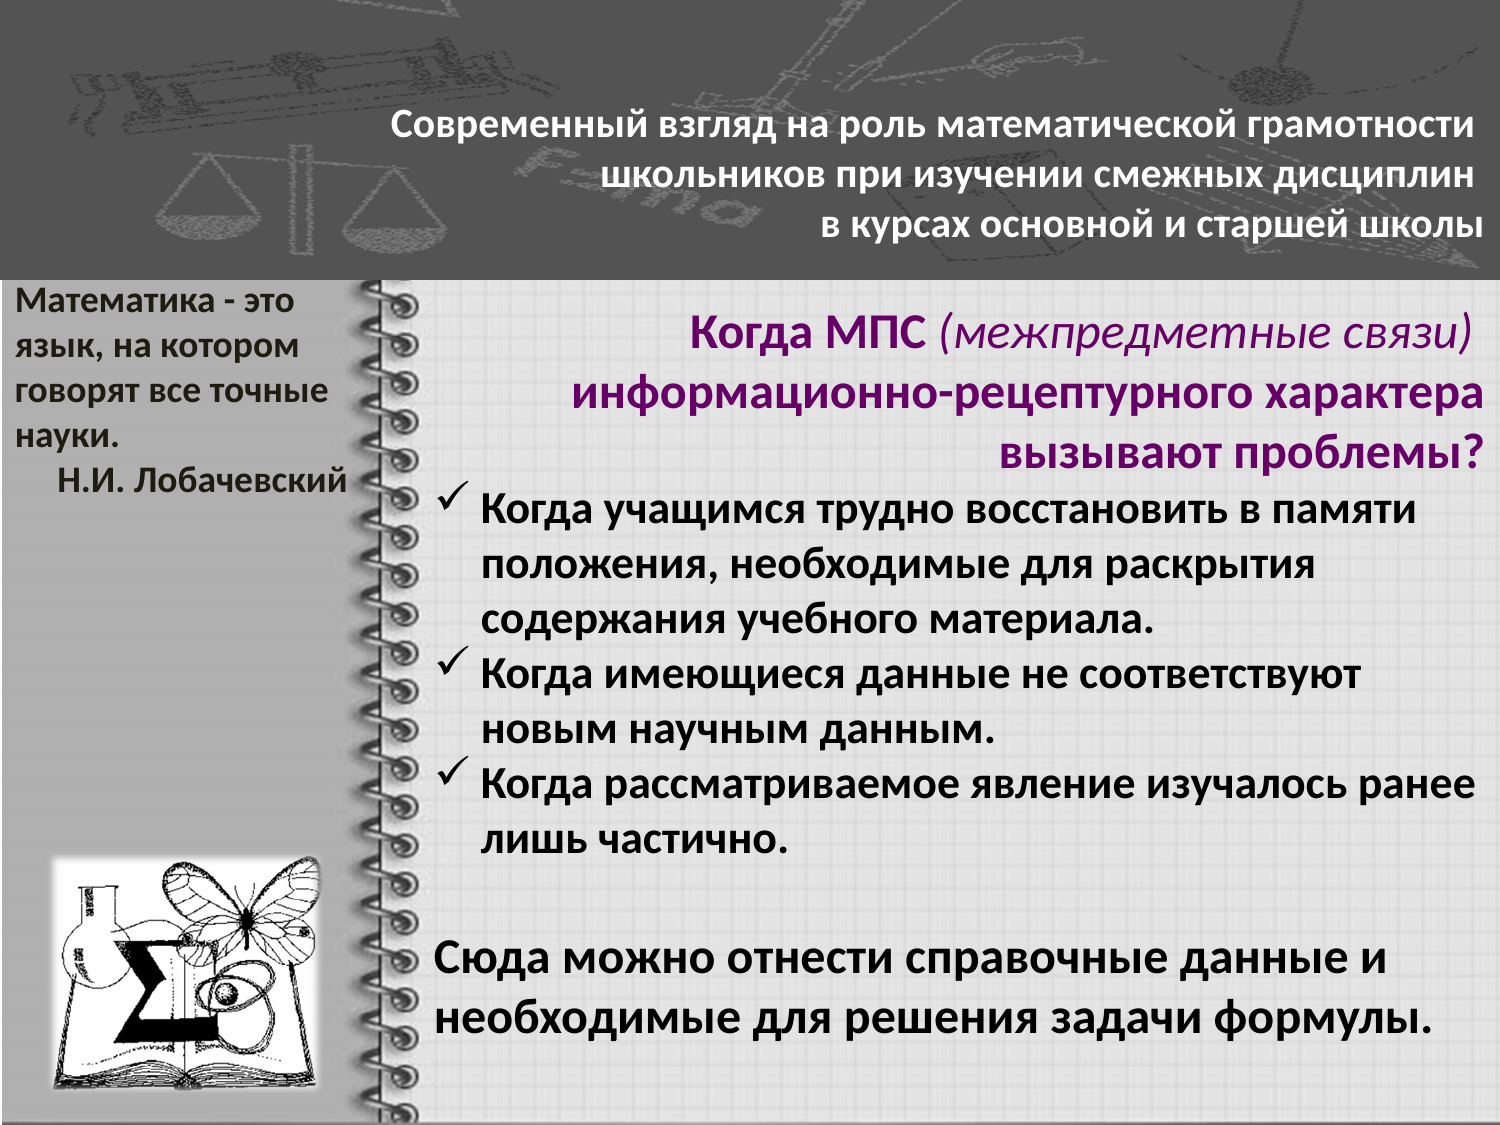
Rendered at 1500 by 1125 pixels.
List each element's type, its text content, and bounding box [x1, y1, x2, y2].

text_box Математика - это язык, на котором говорят все точные науки. Н.И. Лобачевский [0, 267, 372, 507]
picture [0, 0, 1500, 1125]
text_box Современный взгляд на роль математической грамотности школьников при изучении смежных дисциплин в курсах основной и старшей школы [146, 88, 1500, 254]
text_box Когда МПС (межпредметные связи) информационно-рецептурного характера вызывают проблемы? Когда учащимся трудно восстановить в памяти положения, необходимые для раскрытия содержания учебного материала. Когда имеющиеся данные не соответствуют новым научным данным. Когда рассматриваемое явление изучалось ранее лишь частично. Сюда можно отнести справочные данные и необходимые для решения задачи формулы. [419, 290, 1500, 1096]
